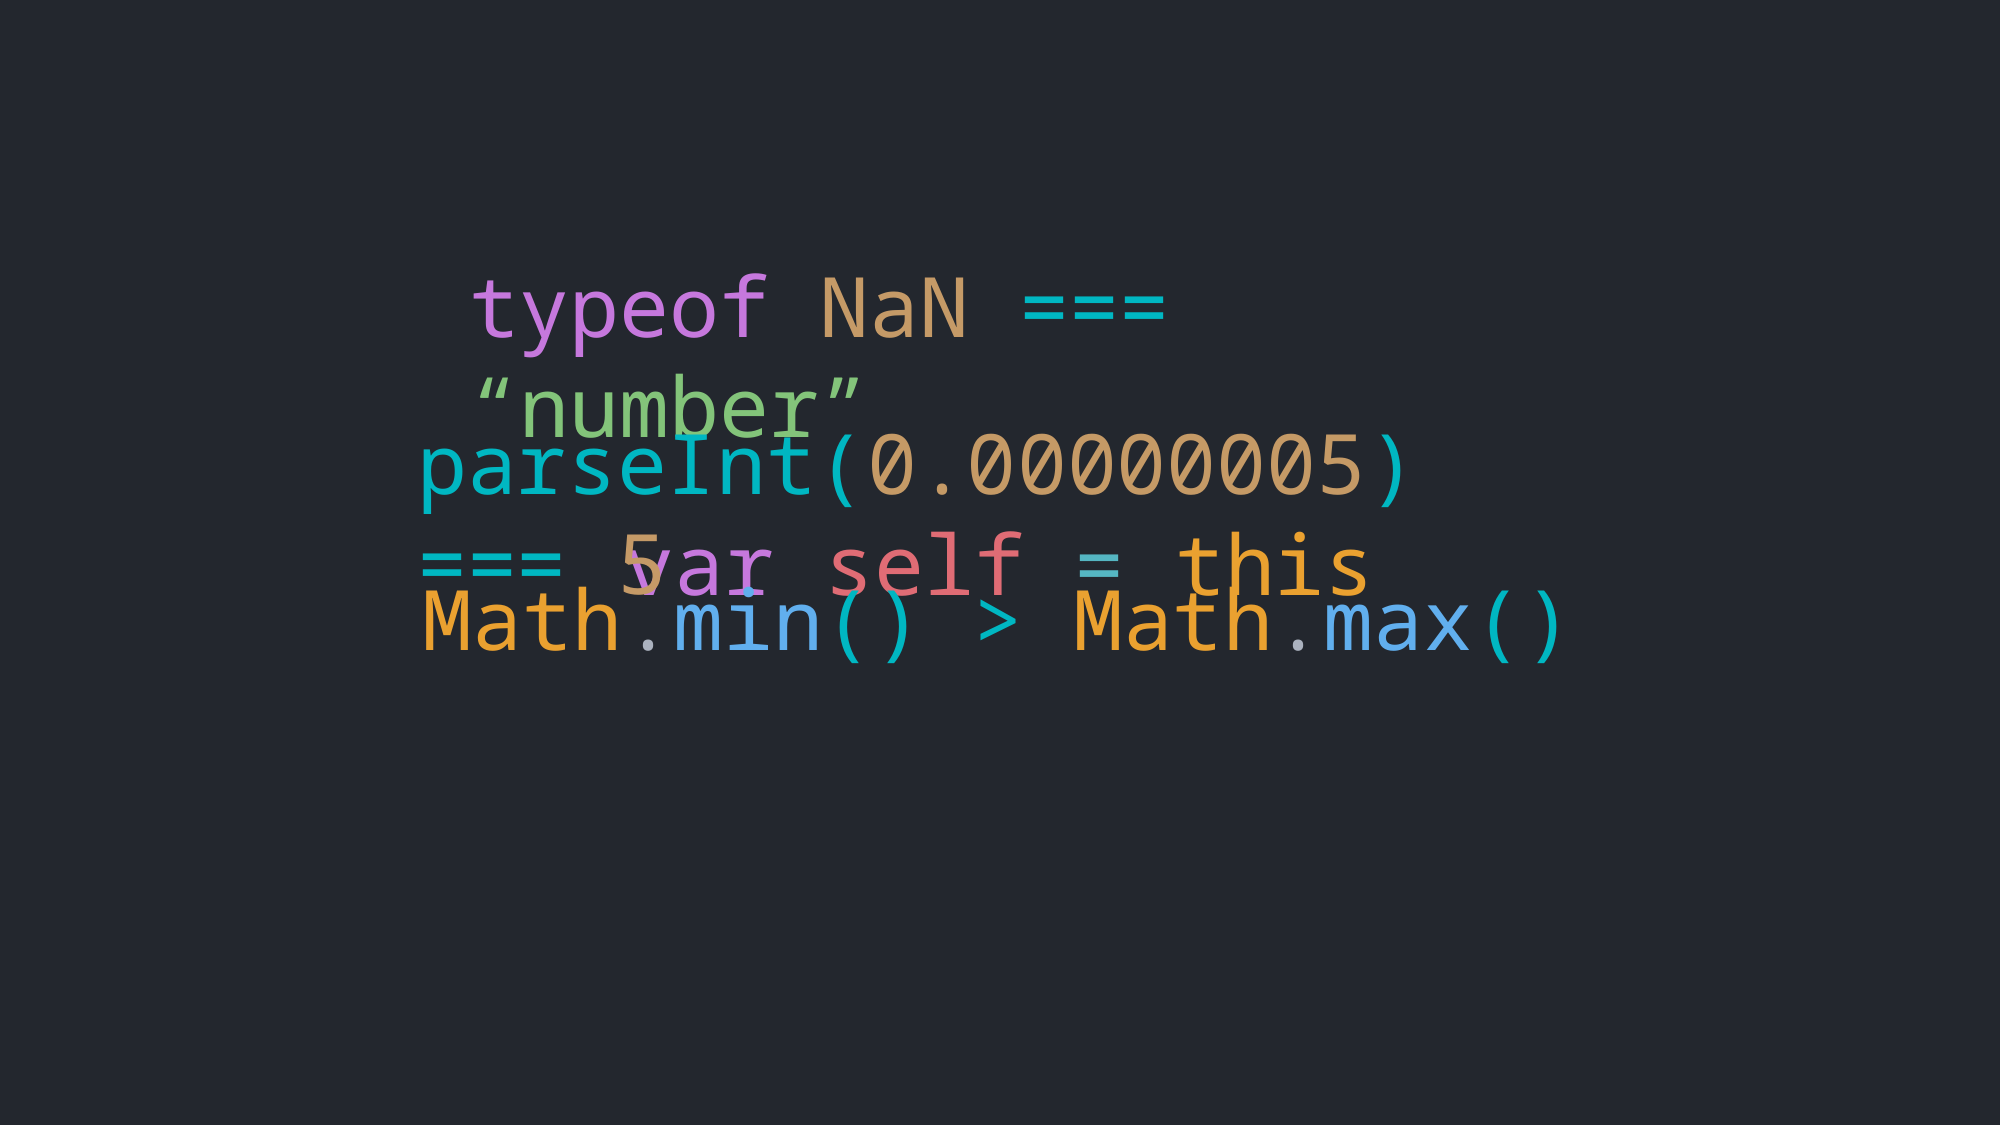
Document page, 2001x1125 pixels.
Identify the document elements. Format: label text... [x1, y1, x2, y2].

text_box Math.min() > Math.max() [408, 560, 1588, 675]
text_box typeof NaN === “number” [454, 246, 1546, 403]
text_box parseInt(0.00000005) === 5 [402, 403, 1625, 619]
